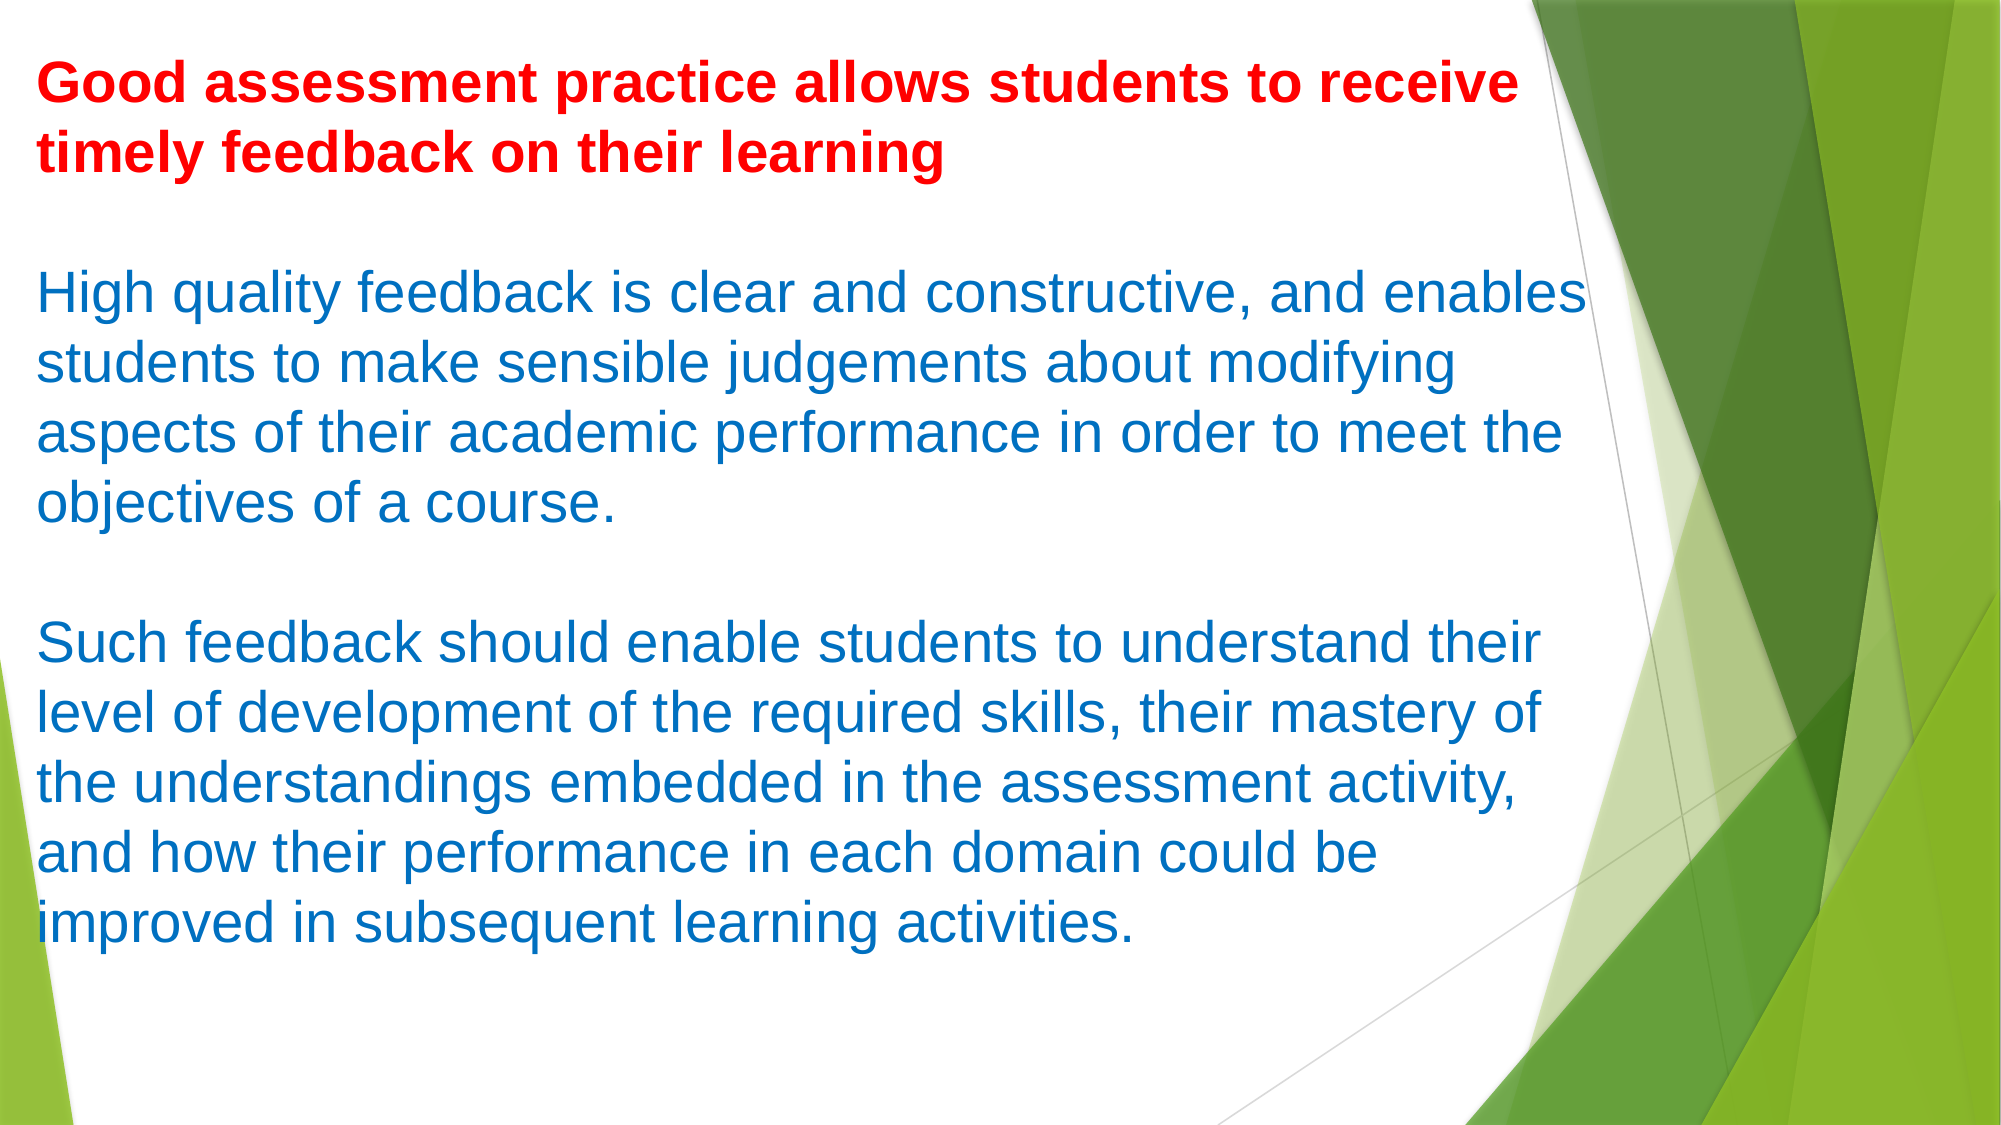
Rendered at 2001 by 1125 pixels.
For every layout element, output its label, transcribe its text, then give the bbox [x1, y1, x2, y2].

text_box Good assessment practice allows students to receive timely feedback on their learning High quality feedback is clear and constructive, and enables students to make sensible judgements about modifying aspects of their academic performance in order to meet the objectives of a course. Such feedback should enable students to understand their level of development of the required skills, their mastery of the understandings embedded in the assessment activity, and how their performance in each domain could be improved in subsequent learning activities. [21, 36, 1608, 962]
